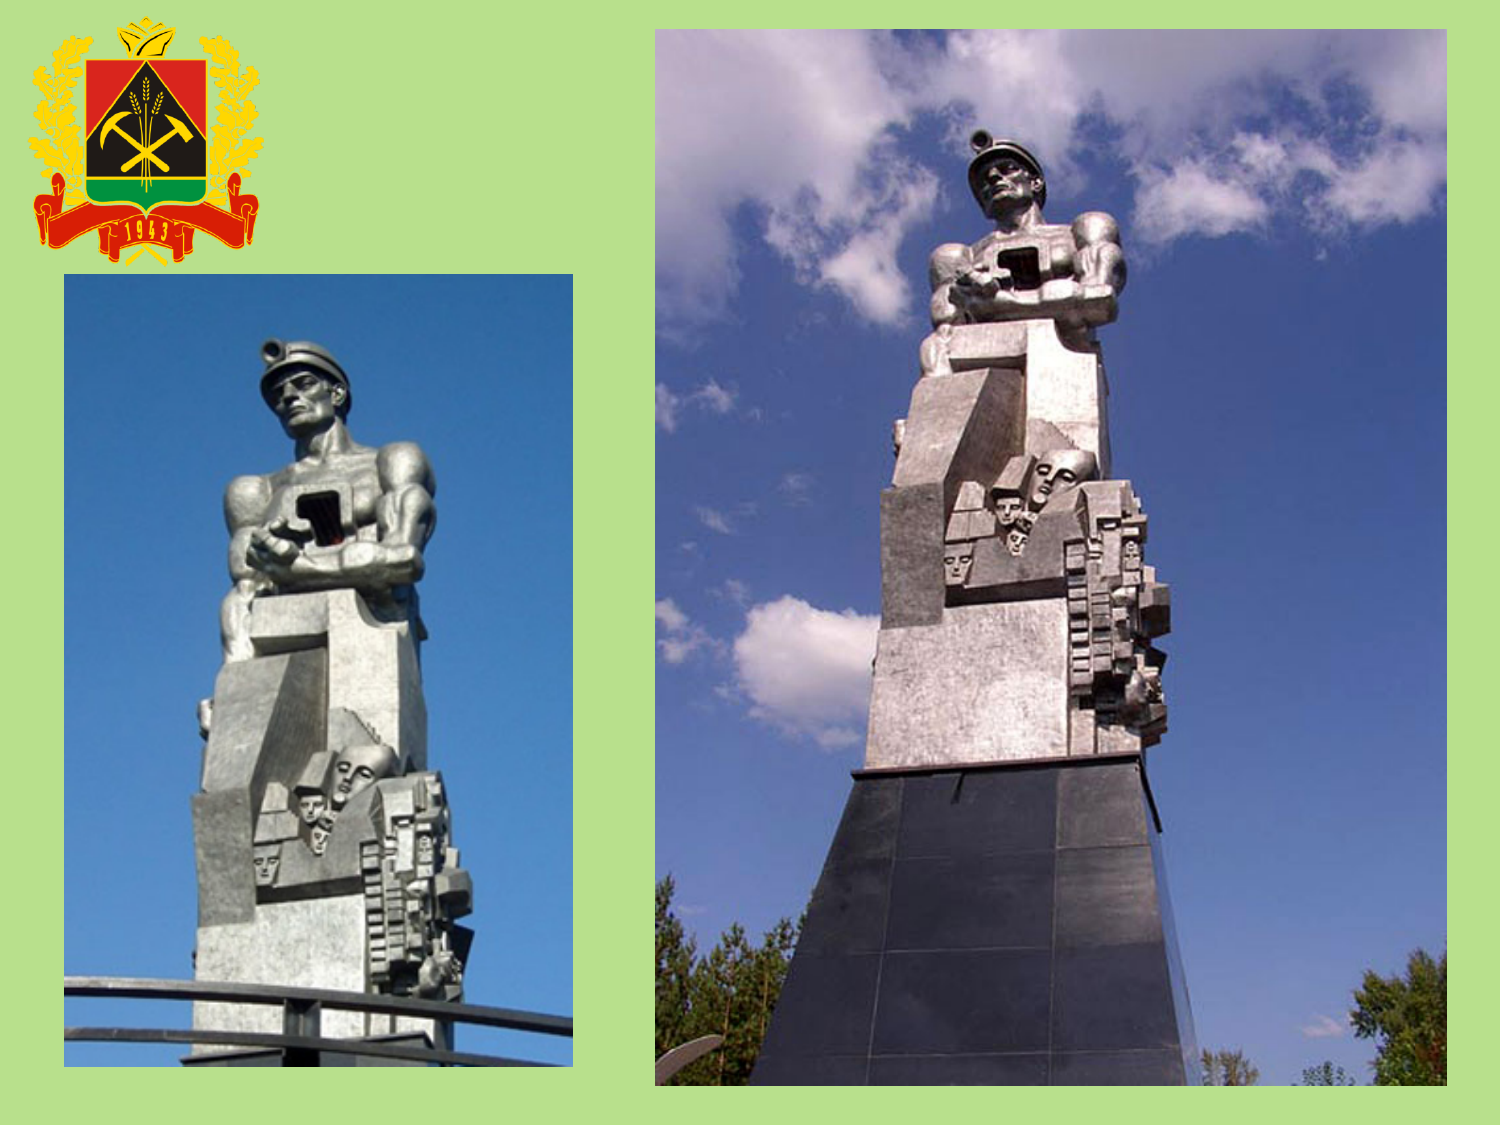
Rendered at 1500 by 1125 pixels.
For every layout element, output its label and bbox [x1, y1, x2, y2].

picture [64, 274, 574, 1067]
picture [655, 29, 1448, 1086]
picture [25, 12, 266, 268]
